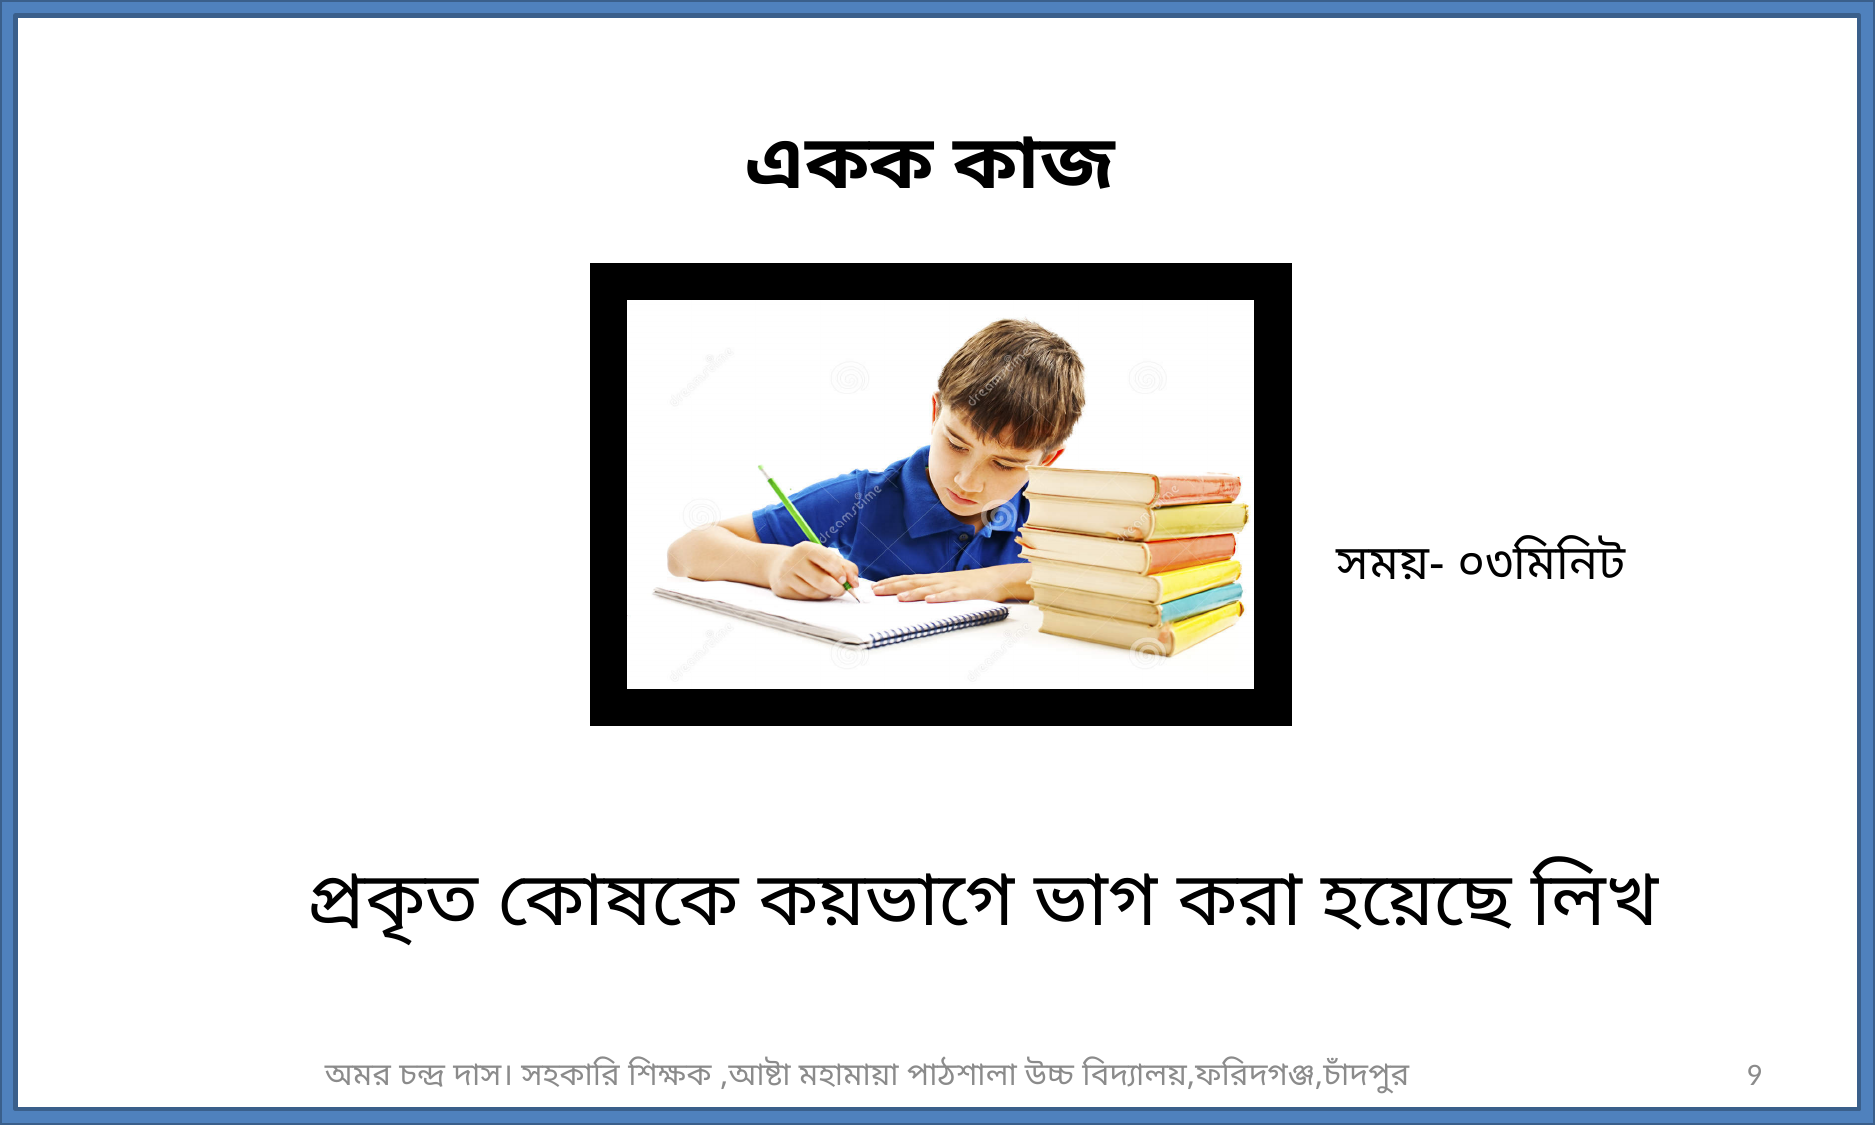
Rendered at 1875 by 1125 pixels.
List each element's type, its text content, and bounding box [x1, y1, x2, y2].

text_box [0, 0, 1875, 1125]
text_box প্রকৃত কোষকে কয়ভাগে ভাগ করা হয়েছে লিখ [289, 840, 1678, 950]
text_box একক কাজ [726, 104, 1134, 214]
footer অমর চন্দ্র দাস। সহকারি শিক্ষক ,আষ্টা মহামায়া পাঠশালা উচ্চ বিদ্যালয়,ফরিদগঞ্জ,চাঁদপুর [18, 1042, 1735, 1103]
text_box সময়- ০৩মিনিট [1317, 522, 1645, 599]
picture [626, 299, 1255, 690]
slide_number 9 [1735, 1042, 1782, 1103]
